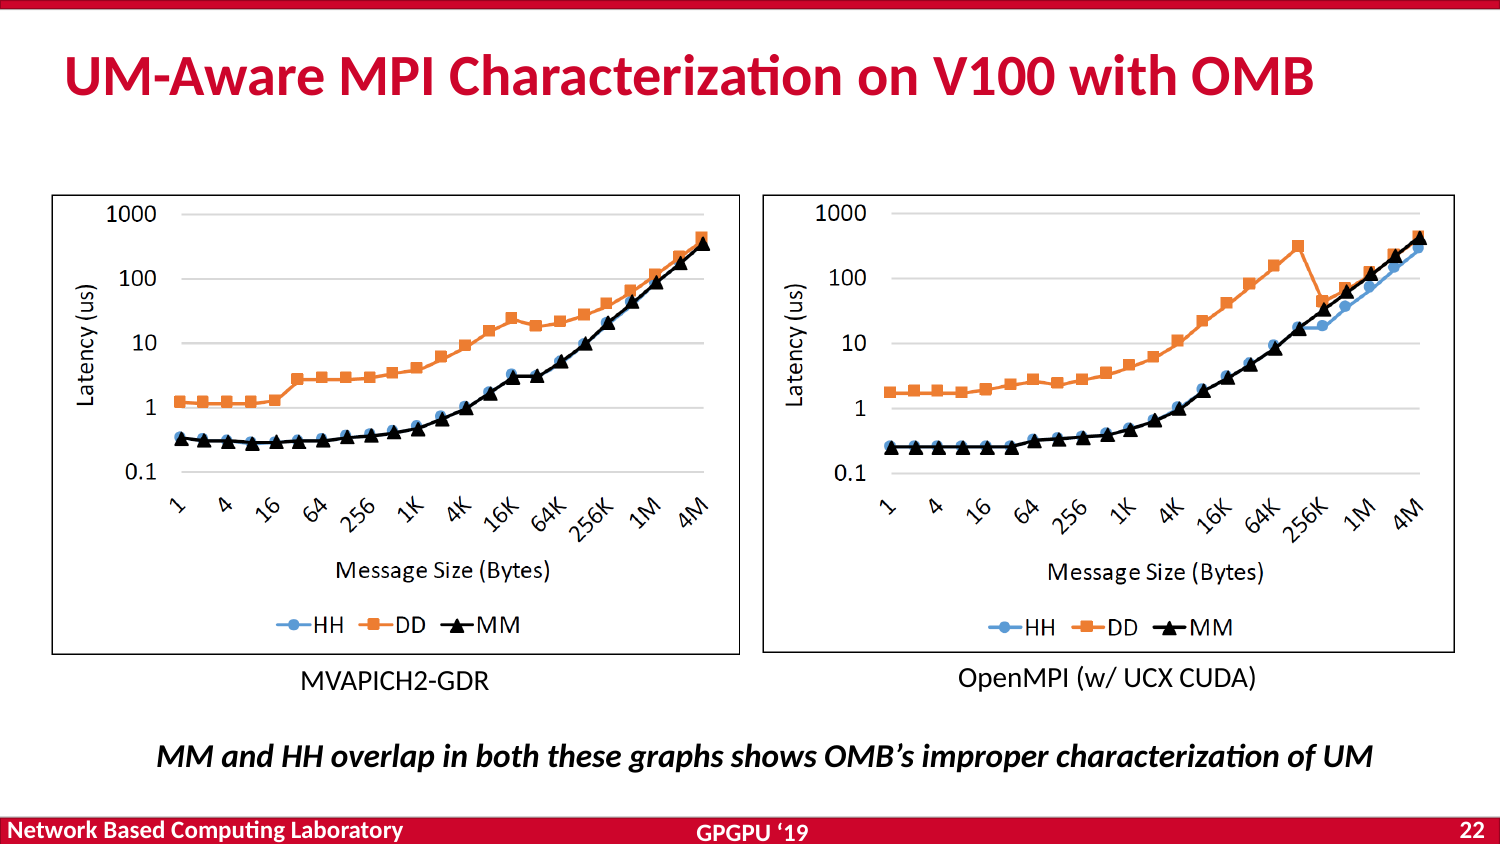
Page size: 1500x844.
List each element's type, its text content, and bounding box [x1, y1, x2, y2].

text_box MM and HH overlap in both these graphs shows OMB’s improper characterization of UM [131, 727, 1400, 782]
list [49, 193, 740, 655]
title UM-Aware MPI Characterization on V100 with OMB [50, 29, 1379, 125]
text_box MVAPICH2-GDR [285, 662, 505, 704]
text_box OpenMPI (w/ UCX CUDA) [943, 662, 1272, 701]
picture [760, 193, 1456, 655]
